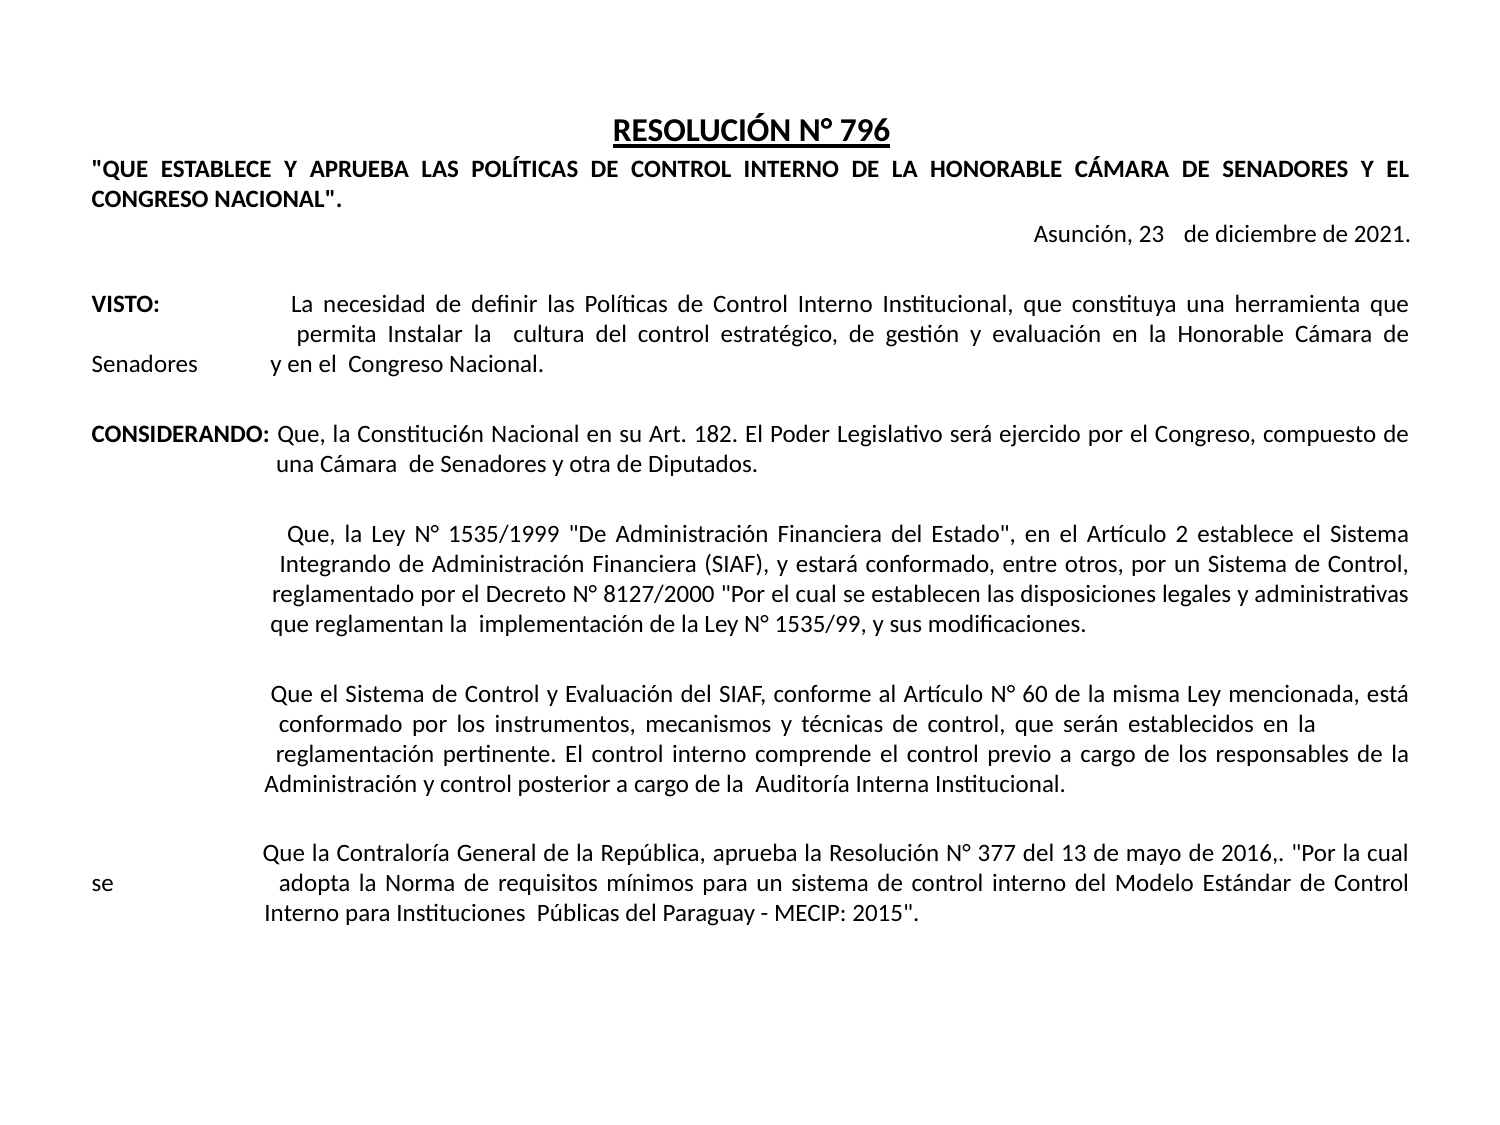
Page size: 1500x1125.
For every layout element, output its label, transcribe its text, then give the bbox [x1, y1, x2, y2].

list RESOLUCIÓN N° 796 "QUE ESTABLECE Y APRUEBA LAS POLÍTICAS DE CONTROL INTERNO DE LA HONORABLE CÁMARA DE SENADORES Y EL CONGRESO NACIONAL". Asunción, 23 de diciembre de 2021. VISTO: La necesidad de definir las Políticas de Control Interno Institucional, que constituya una herramienta que permita Instalar la cultura del control estratégico, de gestión y evaluación en la Honorable Cámara de Senadores y en el Congreso Nacional. CONSIDERANDO: Que, la Constituci6n Nacional en su Art. 182. El Poder Legislativo será ejercido por el Congreso, compuesto de una Cámara de Senadores y otra de Diputados. Que, la Ley N° 1535/1999 "De Administración Financiera del Estado", en el Artículo 2 establece el Sistema Integrando de Administración Financiera (SIAF), y estará conformado, entre otros, por un Sistema de Control, reglamentado por el Decreto N° 8127/2000 "Por el cual se establecen las disposiciones legales y administrativas que reglamentan la implementación de la Ley N° 1535/99, y sus modificaciones. Que el Sistema de Control y Evaluación del SIAF, conforme al Artículo N° 60 de la misma Ley mencionada, está conformado por los instrumentos, mecanismos y técnicas de control, que serán establecidos en la reglamentación pertinente. El control interno comprende el control previo a cargo de los responsables de la Administración y control posterior a cargo de la Auditoría Interna Institucional. Que la Contraloría General de la República, aprueba la Resolución N° 377 del 13 de mayo de 2016,. "Por la cual se adopta la Norma de requisitos mínimos para un sistema de control interno del Modelo Estándar de Control Interno para Instituciones Públicas del Paraguay - MECIP: 2015". [76, 66, 1427, 988]
